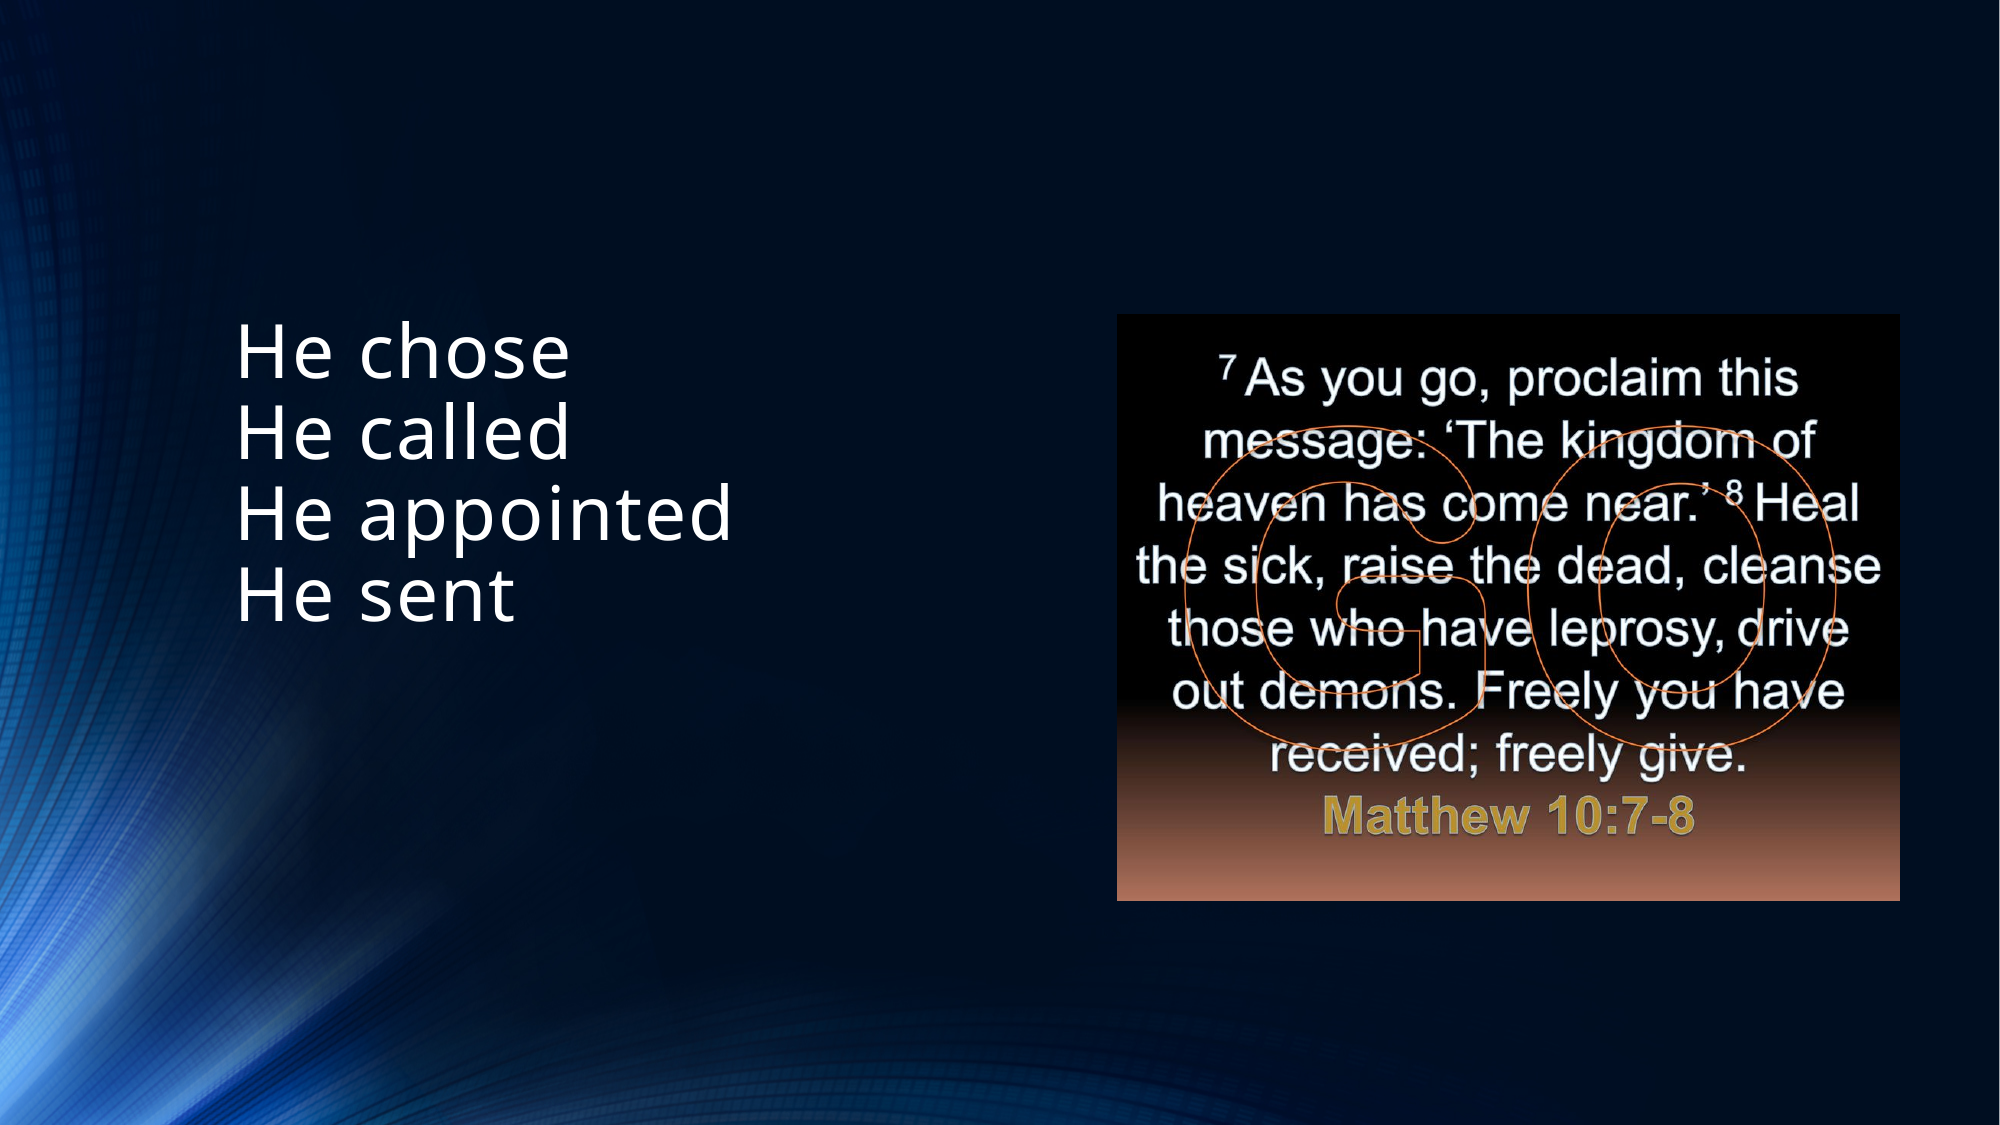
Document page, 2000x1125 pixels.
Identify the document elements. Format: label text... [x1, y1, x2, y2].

picture [0, 0, 2000, 1125]
title He chose He called He appointed He sent [220, 101, 764, 646]
